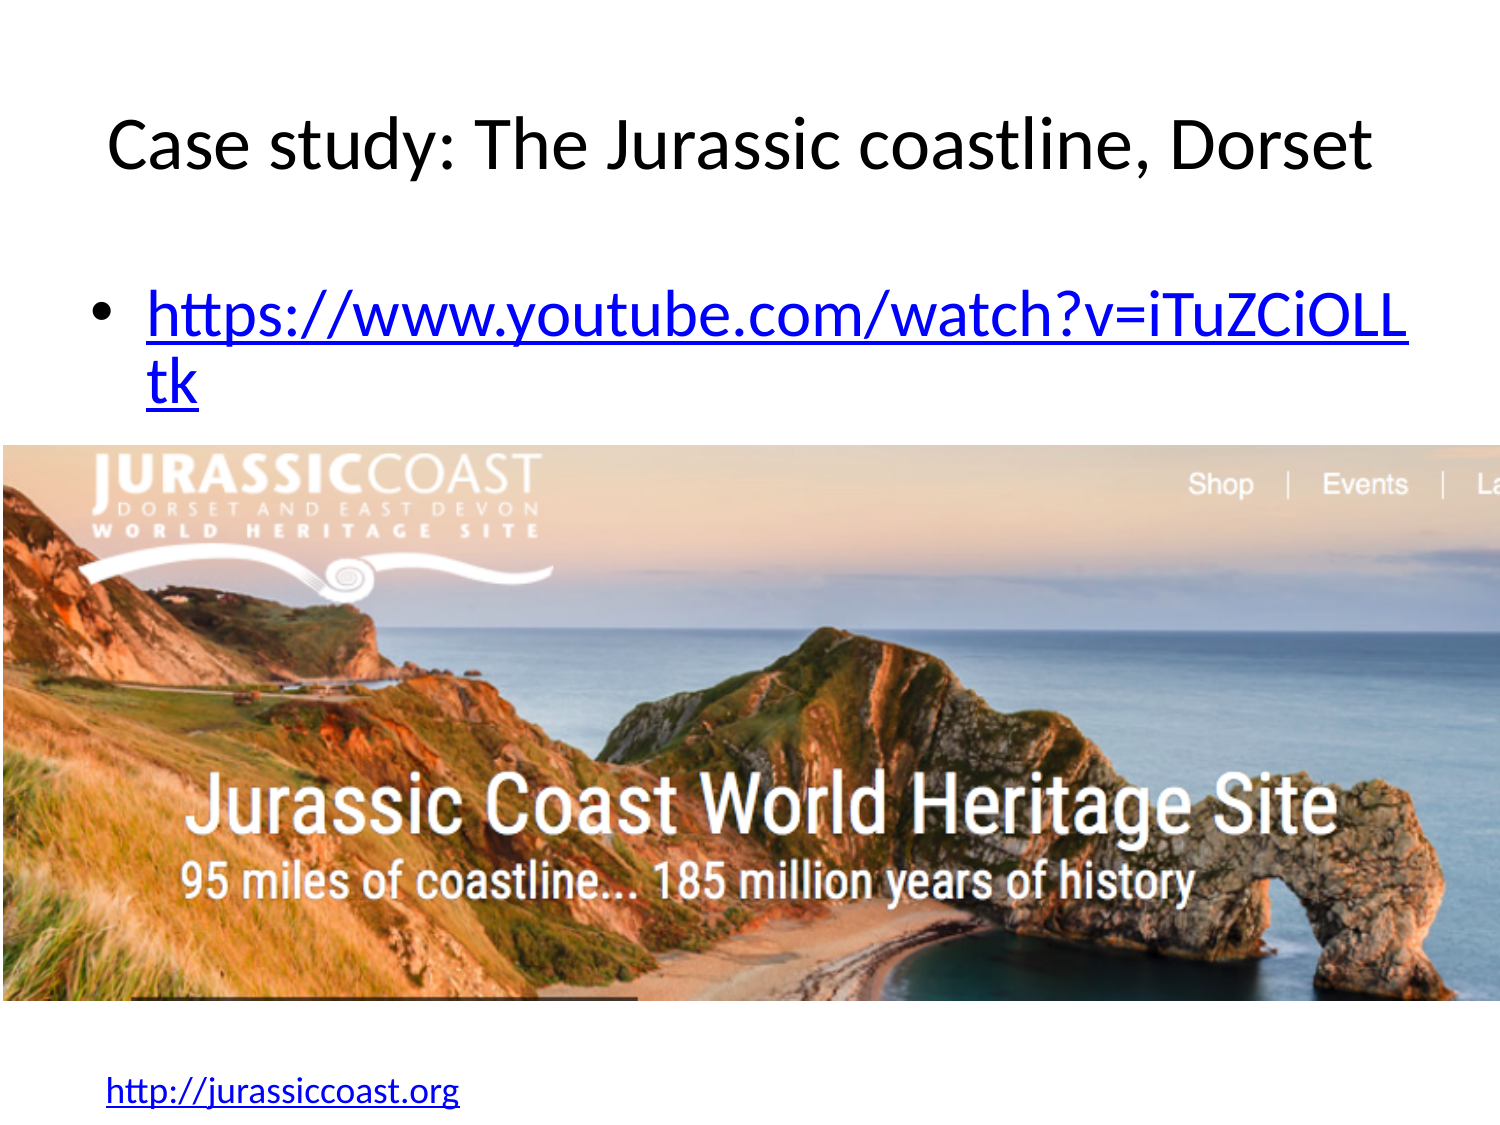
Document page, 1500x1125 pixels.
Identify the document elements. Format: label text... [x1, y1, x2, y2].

list https://www.youtube.com/watch?v=iTuZCiOLLtk [75, 262, 1425, 443]
picture [3, 445, 1500, 1002]
title Case study: The Jurassic coastline, Dorset [75, 45, 1425, 233]
text_box http://jurassiccoast.org [90, 1058, 475, 1119]
